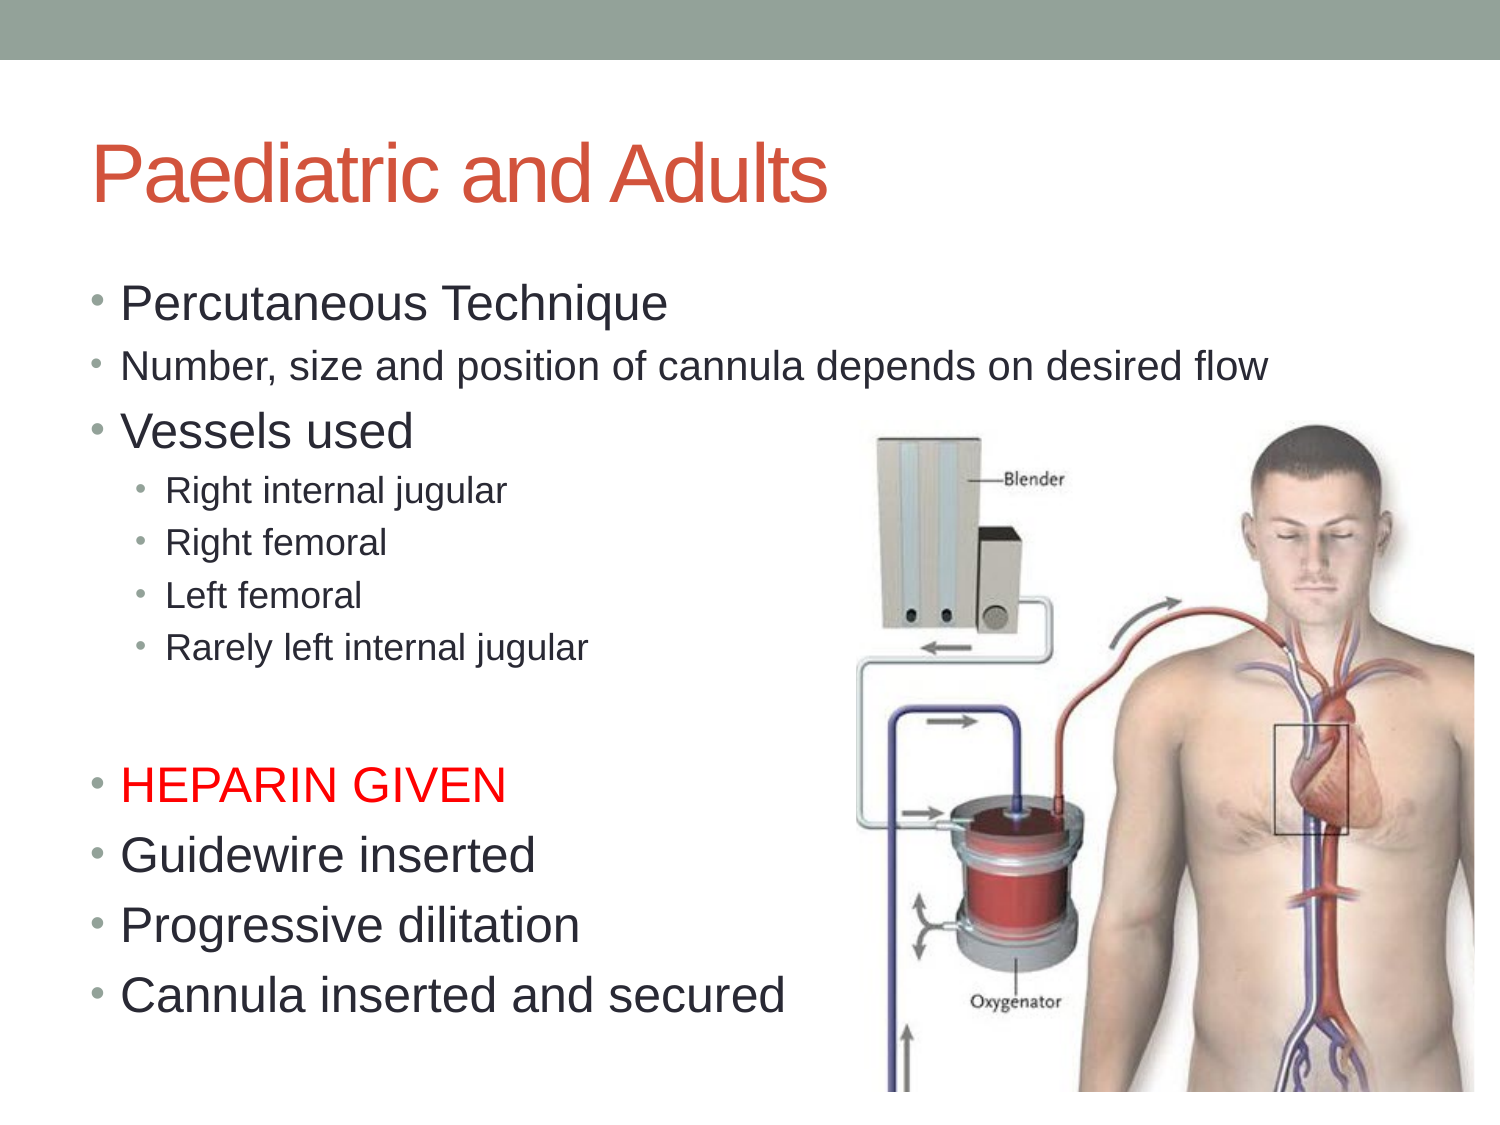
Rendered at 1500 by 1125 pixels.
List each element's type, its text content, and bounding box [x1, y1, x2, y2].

list Percutaneous Technique Number, size and position of cannula depends on desired flow Vessels used Right internal jugular Right femoral Left femoral Rarely left internal jugular HEPARIN GIVEN Guidewire inserted Progressive dilitation Cannula inserted and secured [74, 262, 1426, 1063]
title Paediatric and Adults [75, 87, 1425, 250]
picture [855, 420, 1475, 1092]
